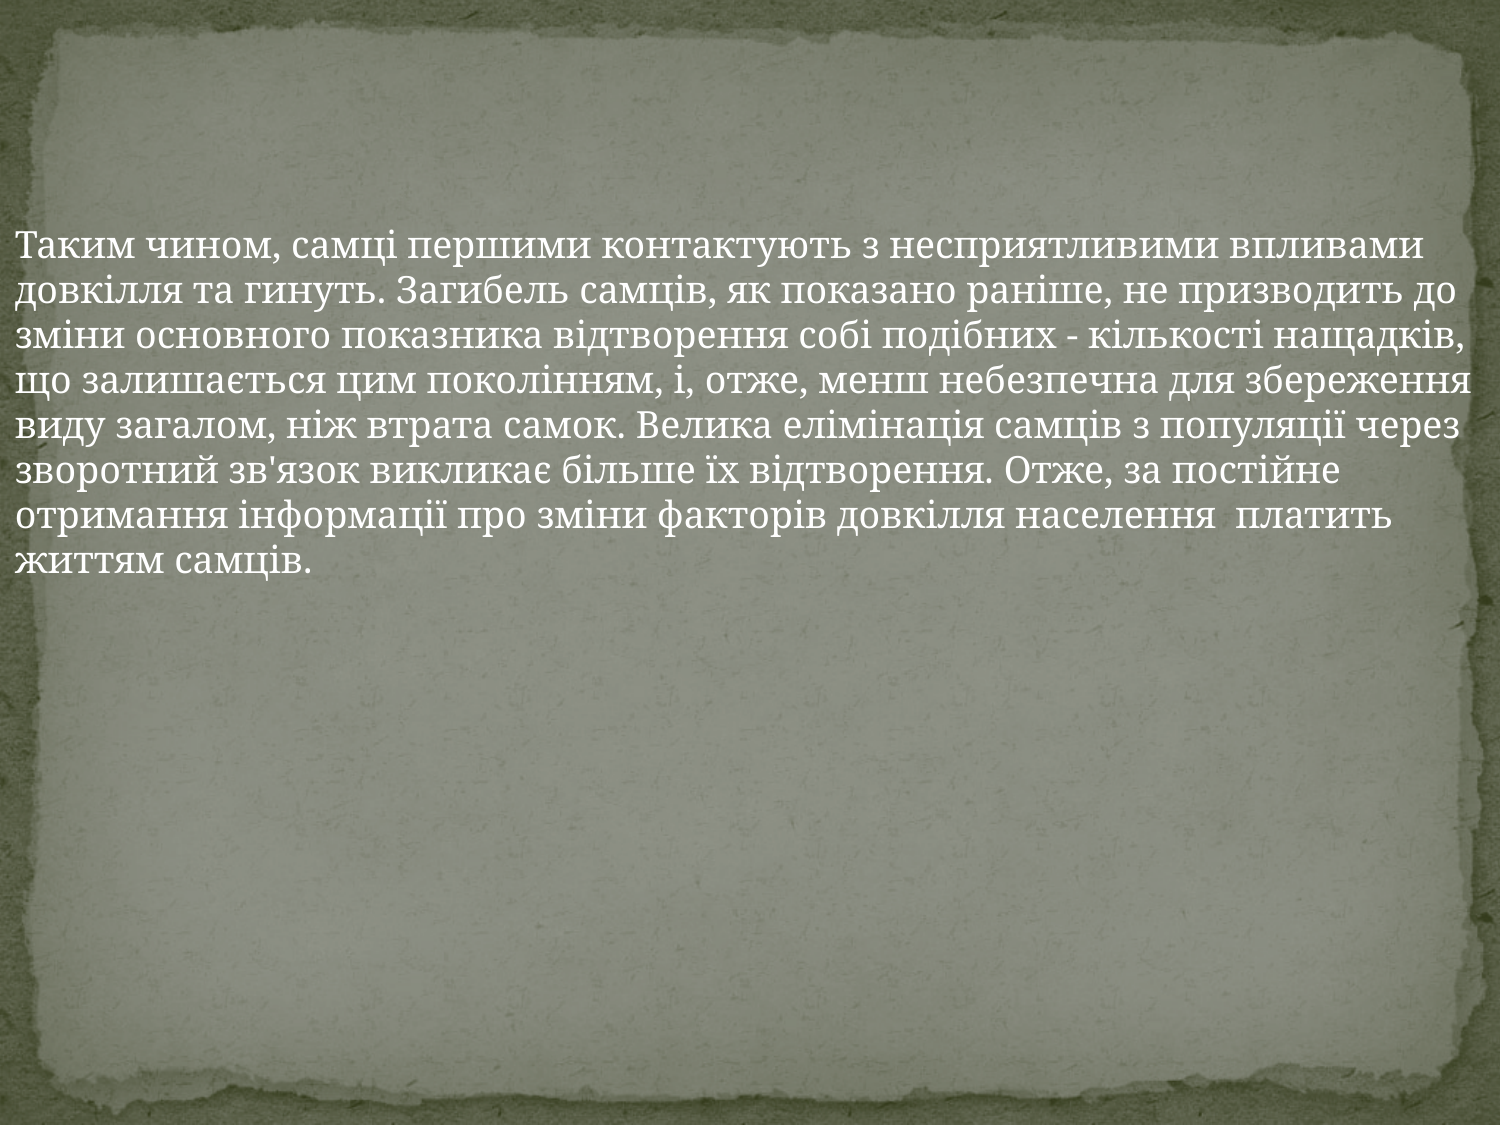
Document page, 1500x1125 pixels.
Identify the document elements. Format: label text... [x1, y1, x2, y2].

text_box Таким чином, самці першими контактують з несприятливими впливами довкілля та гинуть. Загибель самців, як показано раніше, не призводить до зміни основного показника відтворення собі подібних - кількості нащадків, що залишається цим поколінням, і, отже, менш небезпечна для збереження виду загалом, ніж втрата самок. Велика елімінація самців з популяції через зворотний зв'язок викликає більше їх відтворення. Отже, за постійне отримання інформації про зміни факторів довкілля населення платить життям самців. [0, 214, 1500, 589]
